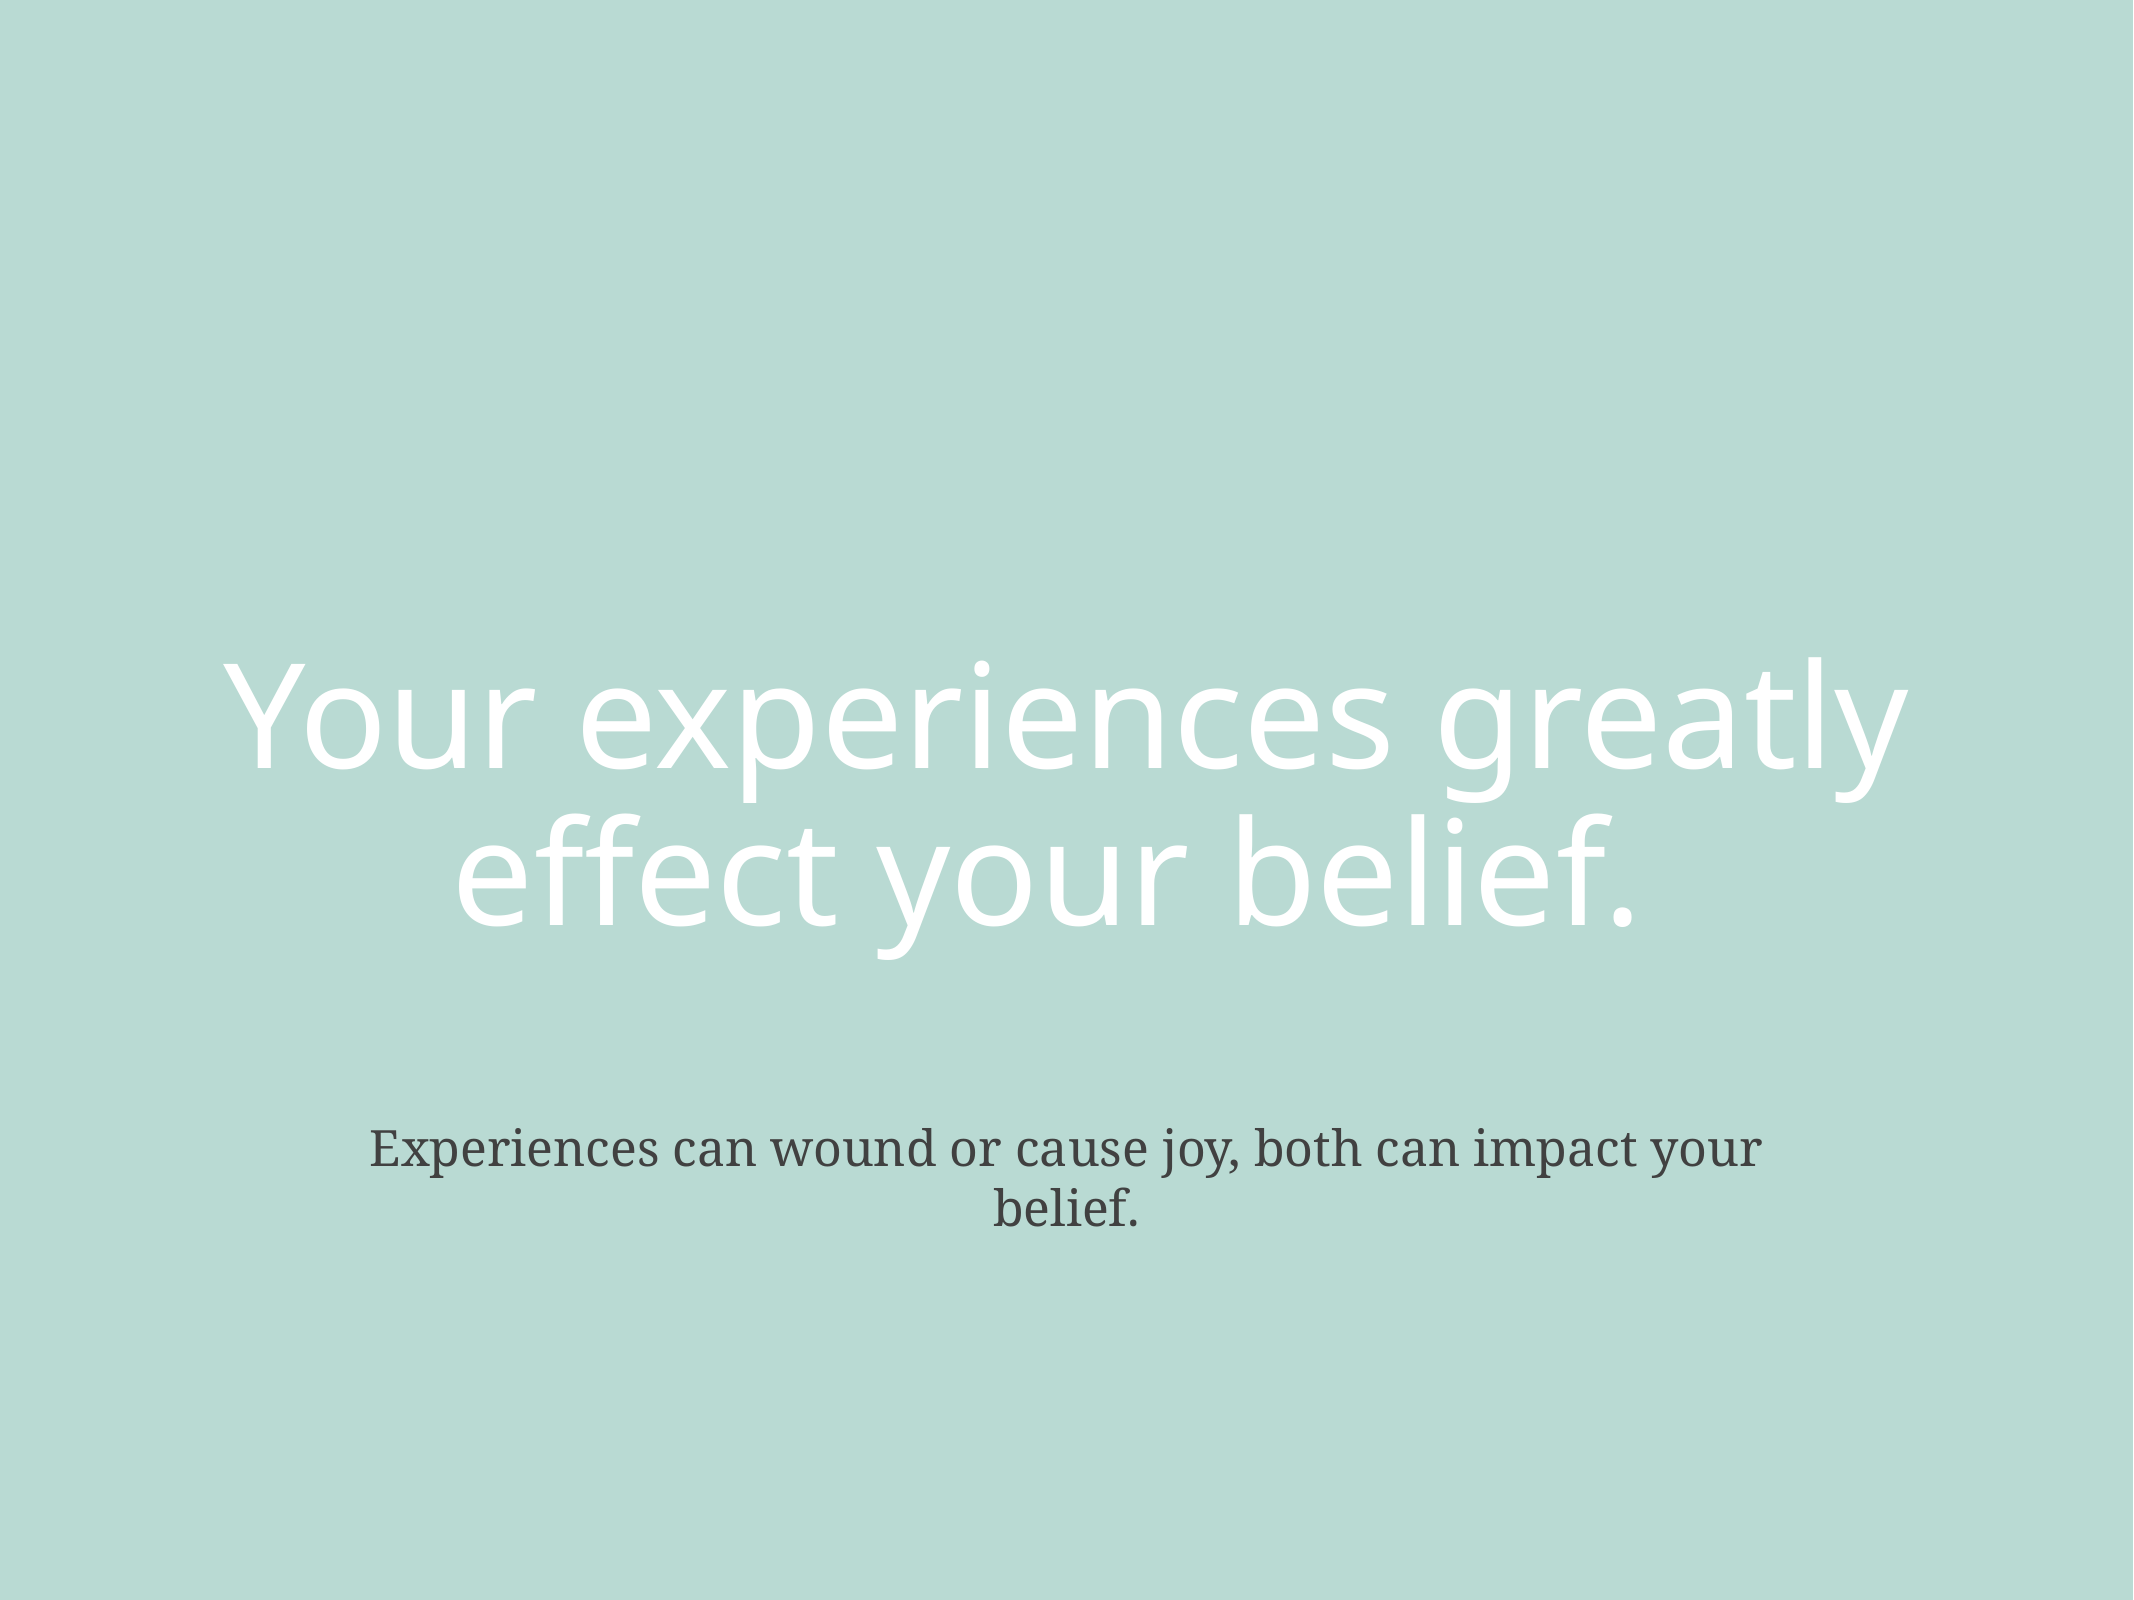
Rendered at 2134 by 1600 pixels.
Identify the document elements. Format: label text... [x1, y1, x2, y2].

title Your experiences greatly effect your belief. [82, 601, 2051, 999]
text_box Experiences can wound or cause joy, both can impact your belief. [319, 1108, 1814, 1245]
